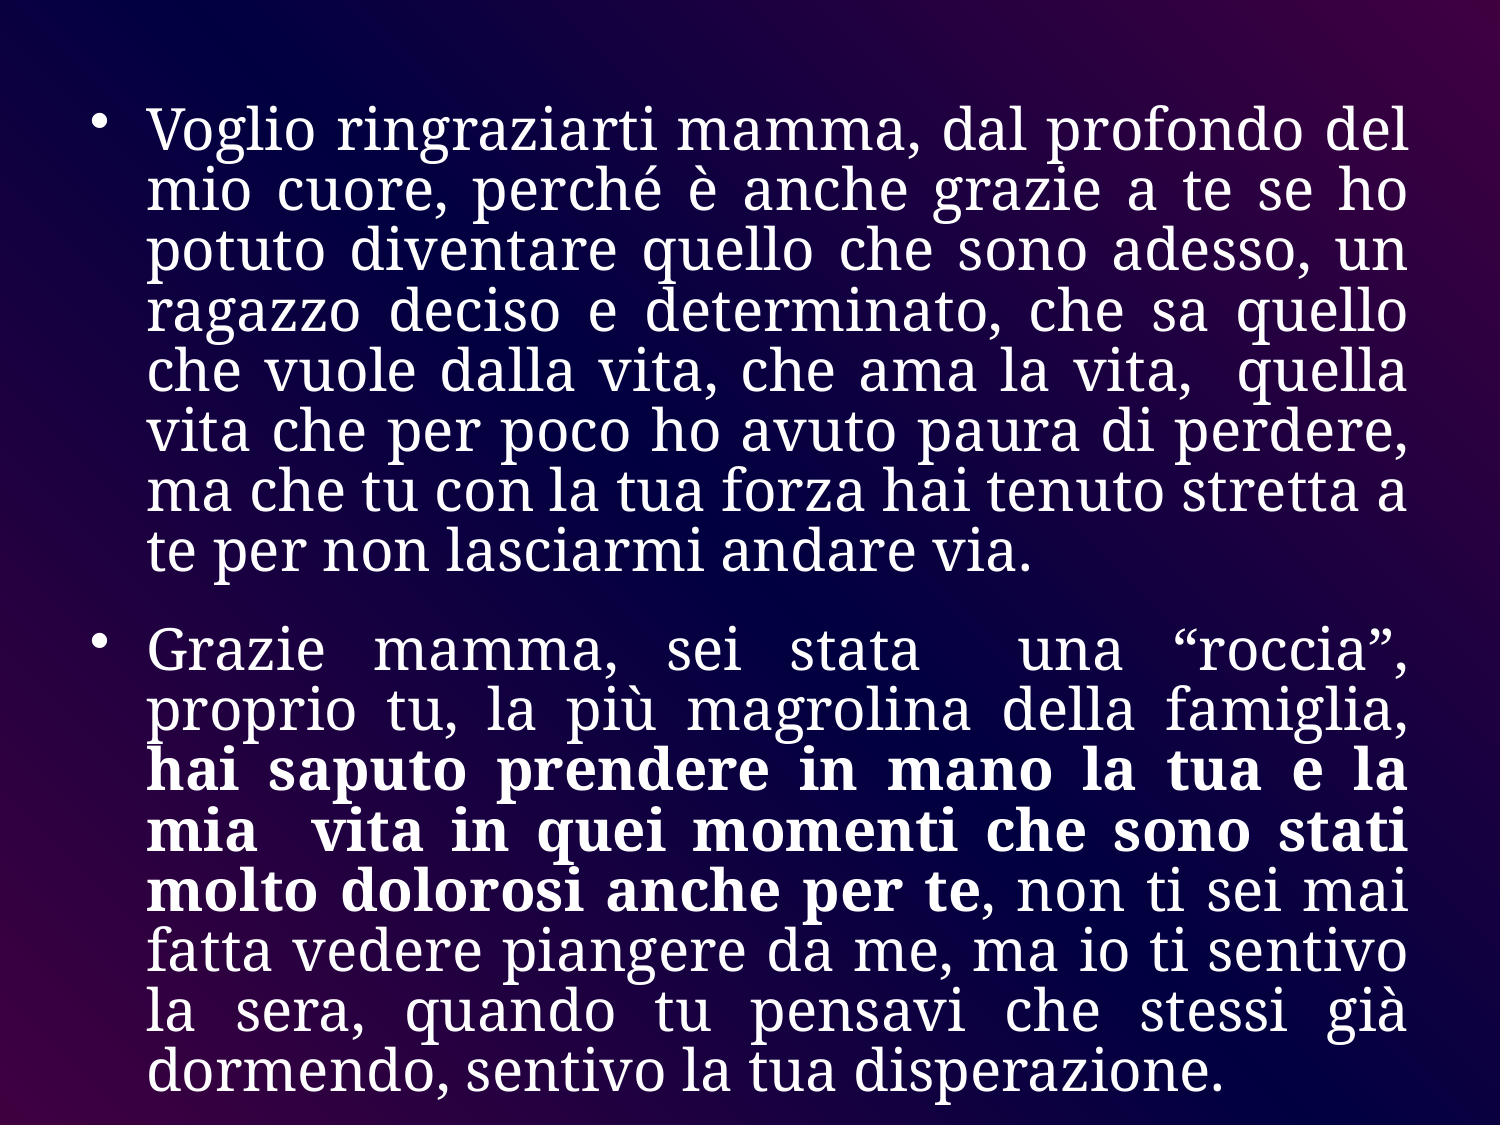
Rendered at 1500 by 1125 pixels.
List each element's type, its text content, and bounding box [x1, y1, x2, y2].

list Voglio ringraziarti mamma, dal profondo del mio cuore, perché è anche grazie a te se ho potuto diventare quello che sono adesso, un ragazzo deciso e determinato, che sa quello che vuole dalla vita, che ama la vita, quella vita che per poco ho avuto paura di perdere, ma che tu con la tua forza hai tenuto stretta a te per non lasciarmi andare via. Grazie mamma, sei stata una “roccia”, proprio tu, la più magrolina della famiglia, hai saputo prendere in mano la tua e la mia vita in quei momenti che sono stati molto dolorosi anche per te, non ti sei mai fatta vedere piangere da me, ma io ti sentivo la sera, quando tu pensavi che stessi già dormendo, sentivo la tua disperazione. [74, 94, 1426, 1032]
